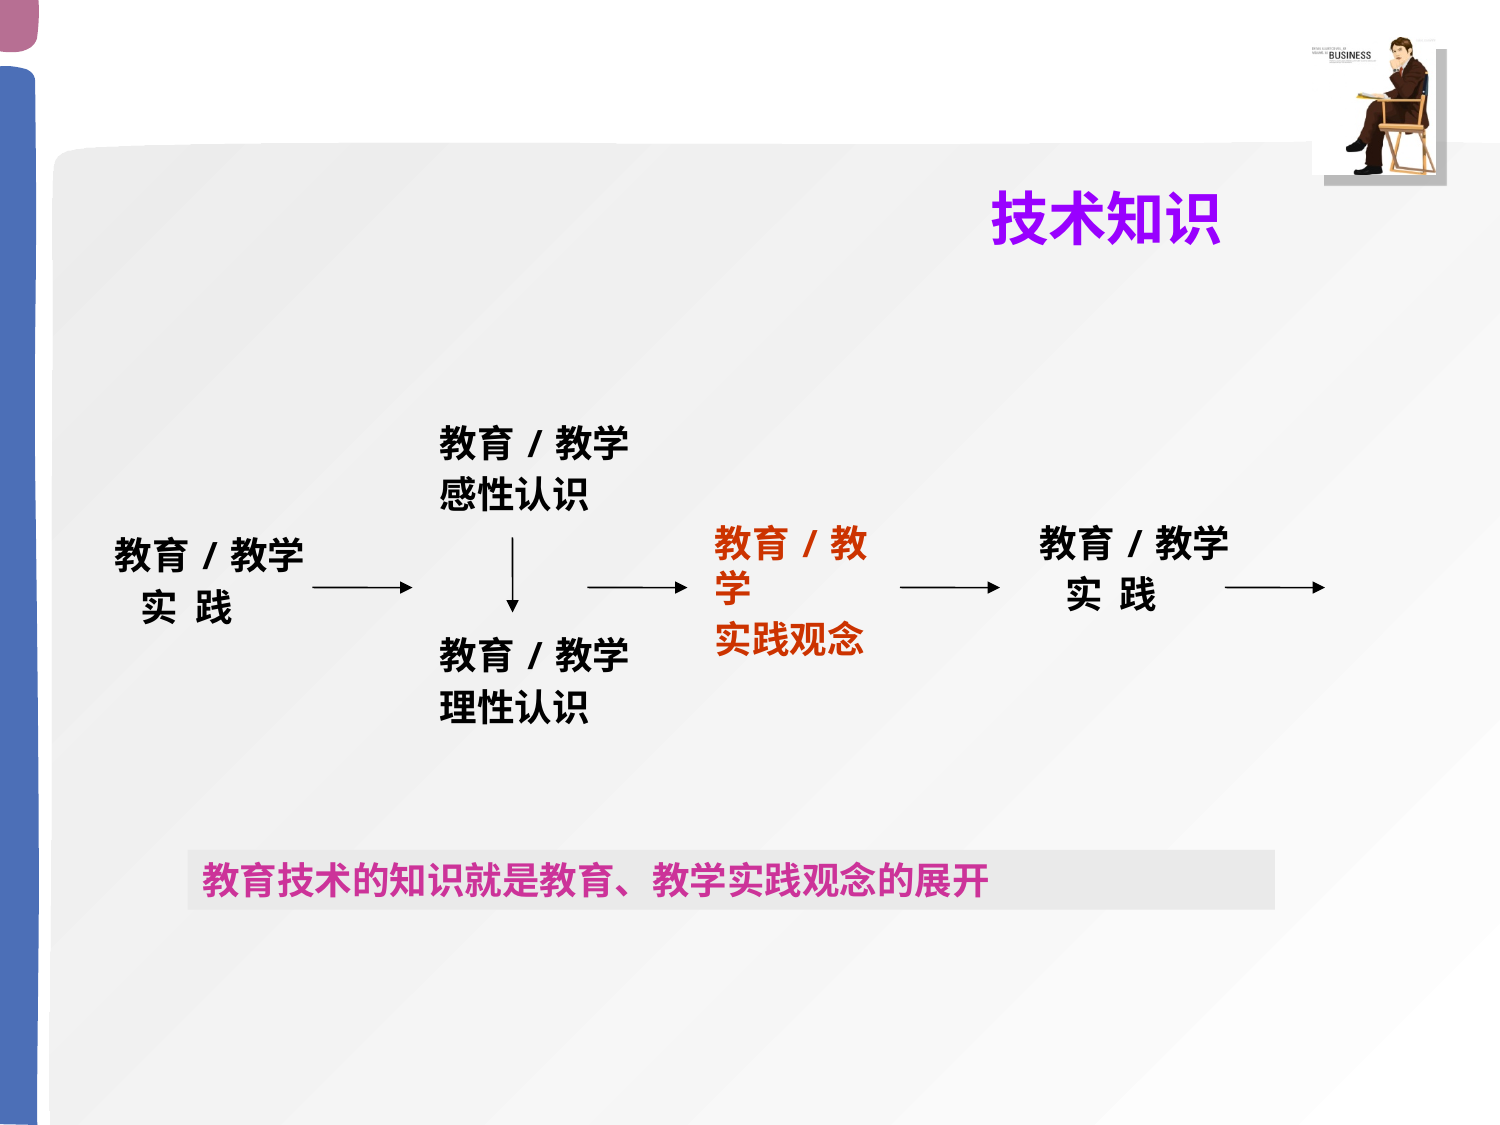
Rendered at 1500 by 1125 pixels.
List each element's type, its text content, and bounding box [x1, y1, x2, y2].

text_box [312, 581, 413, 594]
text_box 教育/教学 实践观念 [699, 512, 913, 668]
picture [1312, 37, 1436, 175]
text_box [1224, 581, 1325, 594]
text_box 技术知识 [975, 174, 1239, 260]
text_box 教育技术的知识就是教育、教学实践观念的展开 [187, 849, 1275, 910]
text_box 教育/教学 实 践 [1024, 512, 1250, 623]
text_box [587, 581, 688, 594]
text_box 教育/教学 实 践 [99, 525, 325, 635]
text_box [899, 581, 1000, 594]
text_box [506, 537, 519, 613]
text_box 教育/教学 理性认识 [425, 624, 675, 735]
text_box 教育/教学 感性认识 [424, 412, 650, 523]
